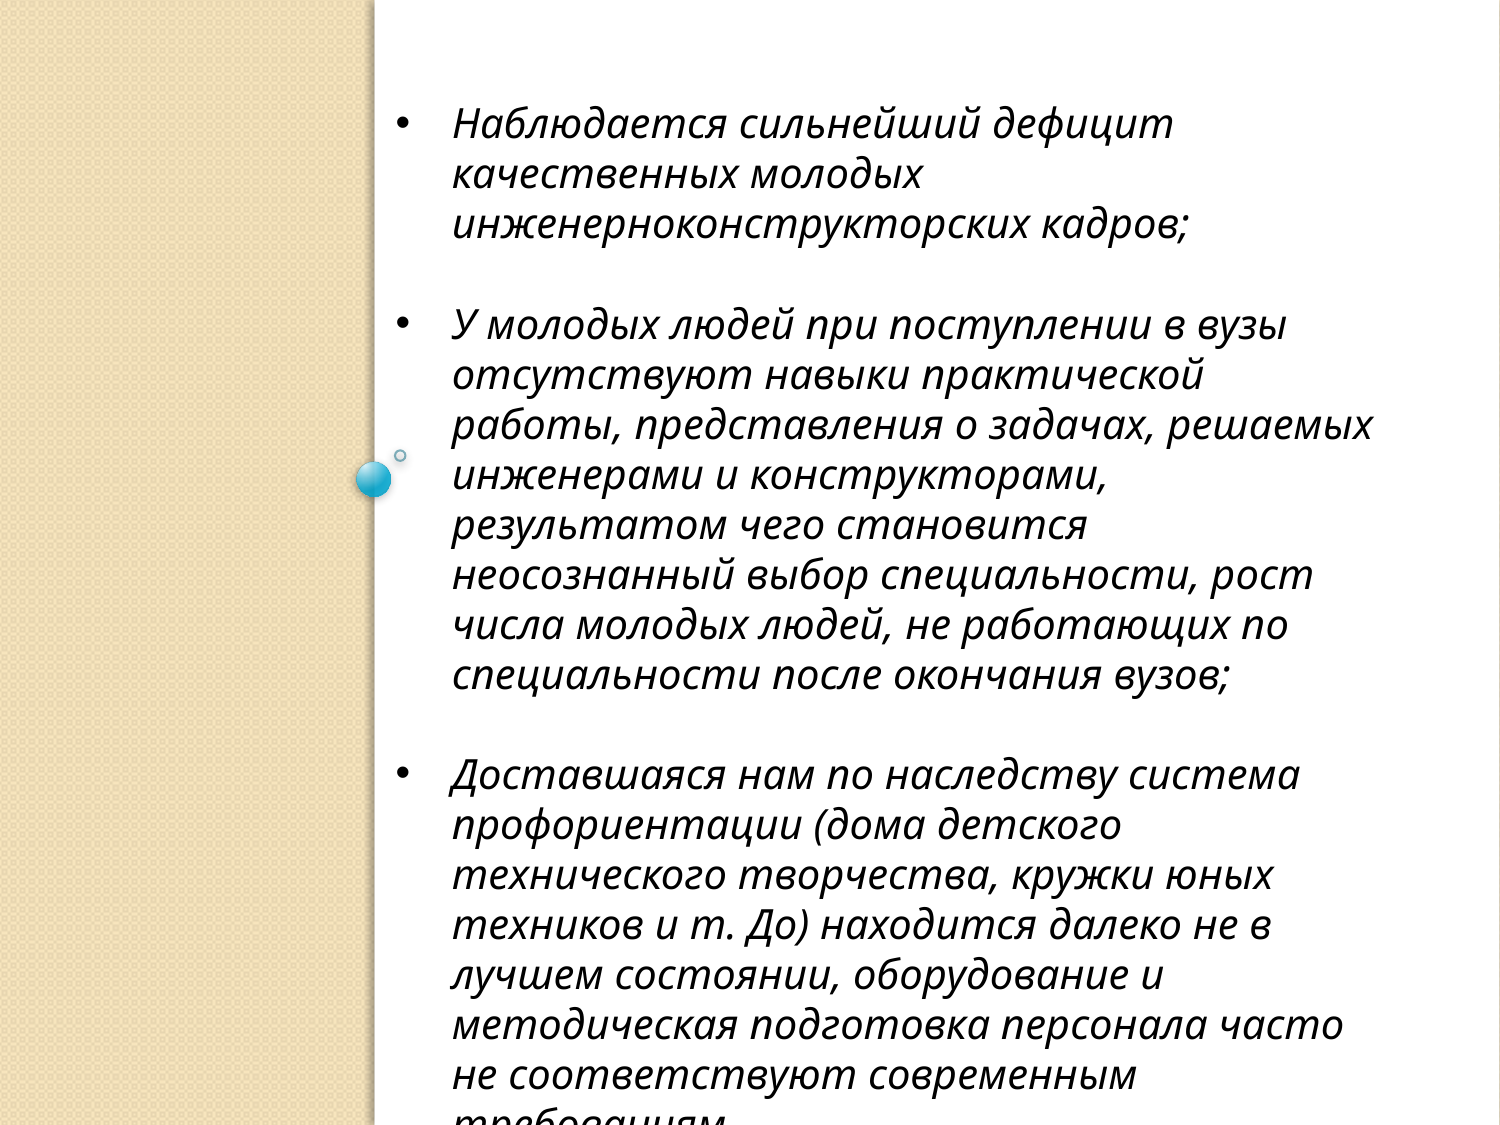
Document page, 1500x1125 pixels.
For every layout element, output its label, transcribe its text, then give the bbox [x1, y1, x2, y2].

text_box Наблюдается сильнейший дефицит качественных молодых инженерноконструкторских кадров; У молодых людей при поступлении в вузы отсутствуют навыки практической работы, представления о задачах, решаемых инженерами и конструкторами, результатом чего становится неосознанный выбор специальности, рост числа молодых людей, не работающих по специальности после окончания вузов; Доставшаяся нам по наследству система профориентации (дома детского технического творчества, кружки юных техников и т. До) находится далеко не в лучшем состоянии, оборудование и методическая подготовка персонала часто не соответствуют современным требованиям. [380, 89, 1394, 1125]
